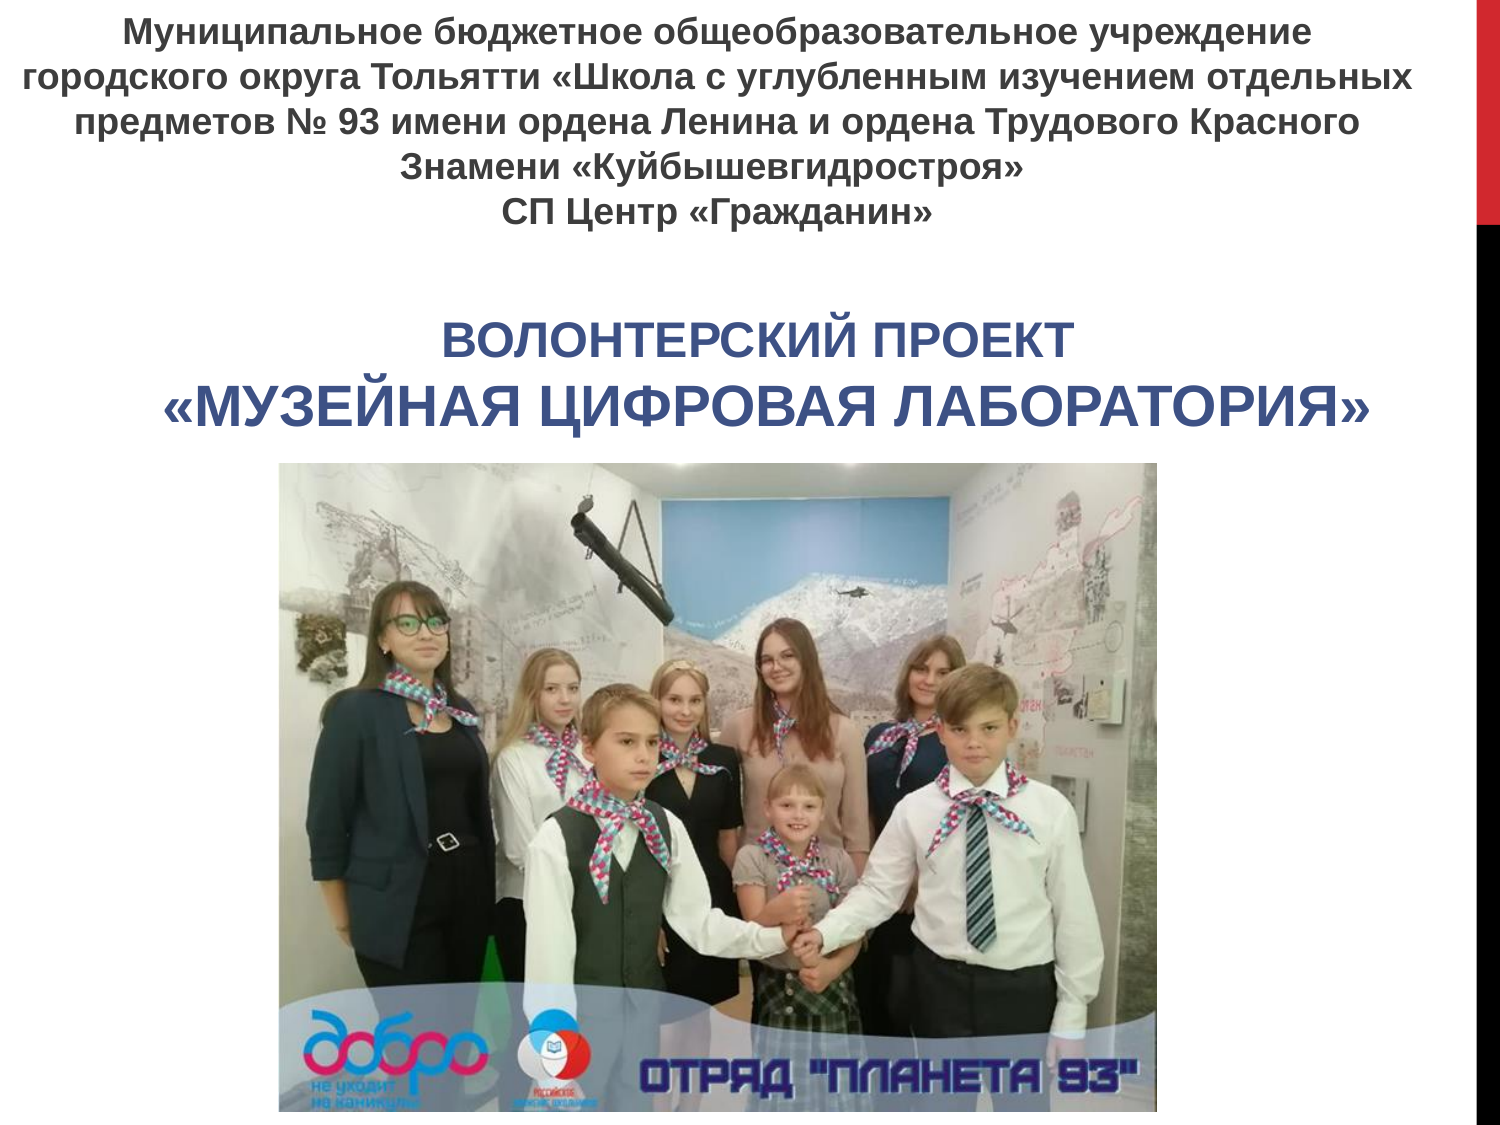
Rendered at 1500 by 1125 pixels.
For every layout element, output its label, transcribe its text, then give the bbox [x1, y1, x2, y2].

text_box Муниципальное бюджетное общеобразовательное учреждение городского округа Тольятти «Школа с углубленным изучением отдельных предметов № 93 имени ордена Ленина и ордена Трудового Красного Знамени «Куйбышевгидростроя» СП Центр «Гражданин» [0, 0, 1436, 285]
text_box волонтерский проект «Музейная цифровая лаборатория» [17, 255, 1500, 446]
picture [278, 462, 1157, 1113]
